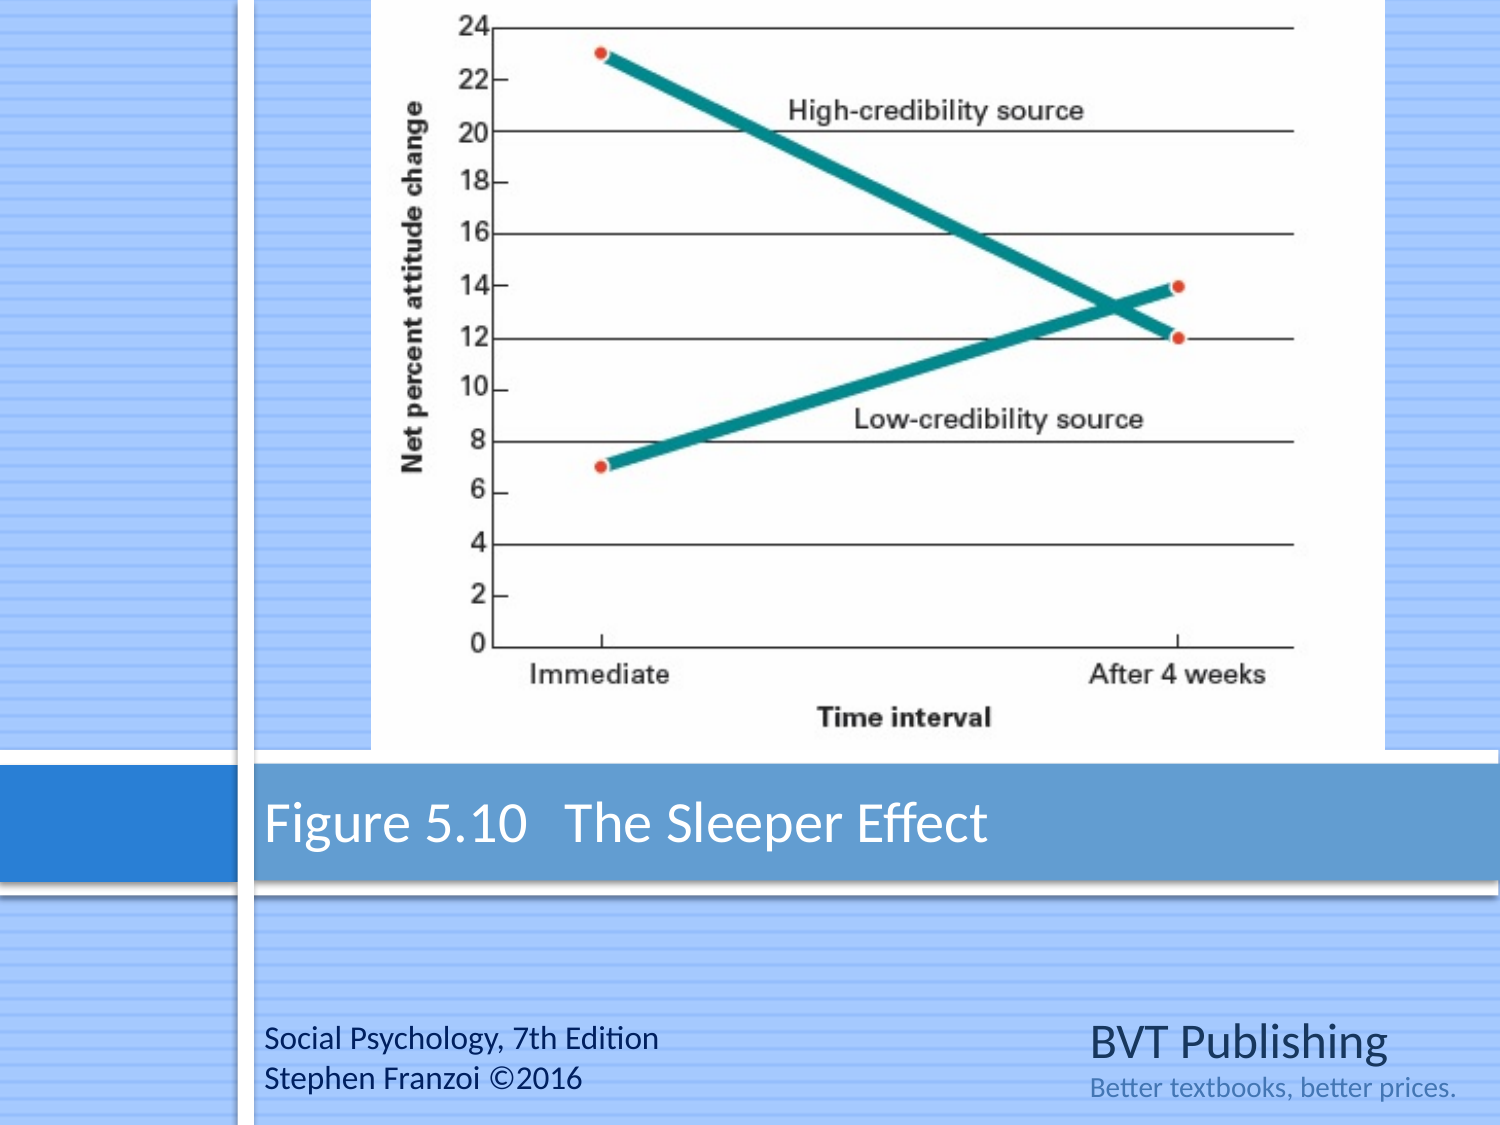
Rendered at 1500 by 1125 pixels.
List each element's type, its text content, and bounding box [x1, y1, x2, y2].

picture [371, 0, 1385, 750]
title Figure 5.10 The Sleeper Effect [249, 762, 1500, 875]
